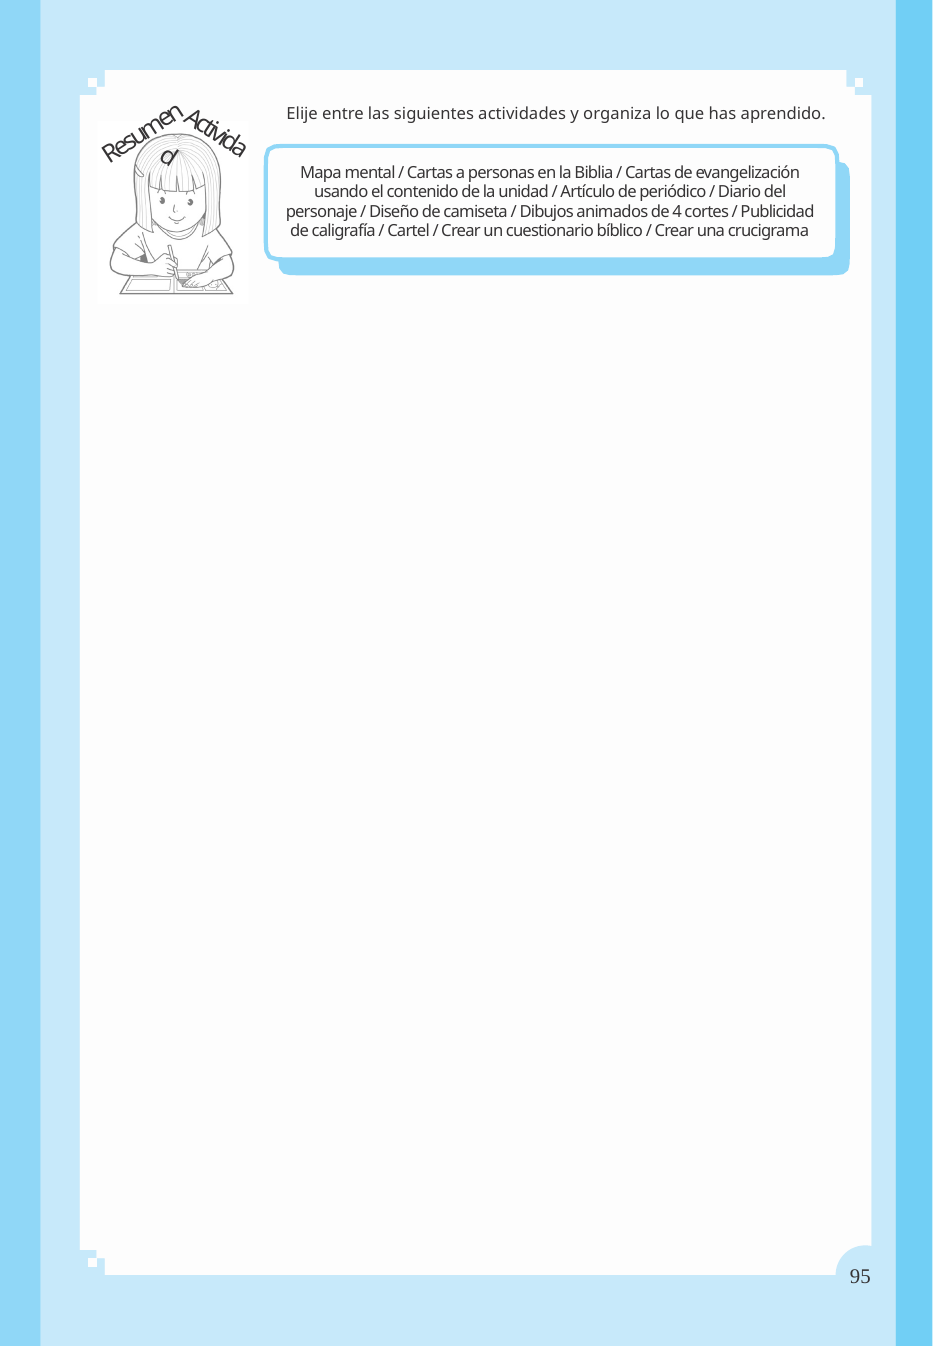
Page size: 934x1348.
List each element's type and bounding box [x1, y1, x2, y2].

text_box [0, 0, 933, 1347]
